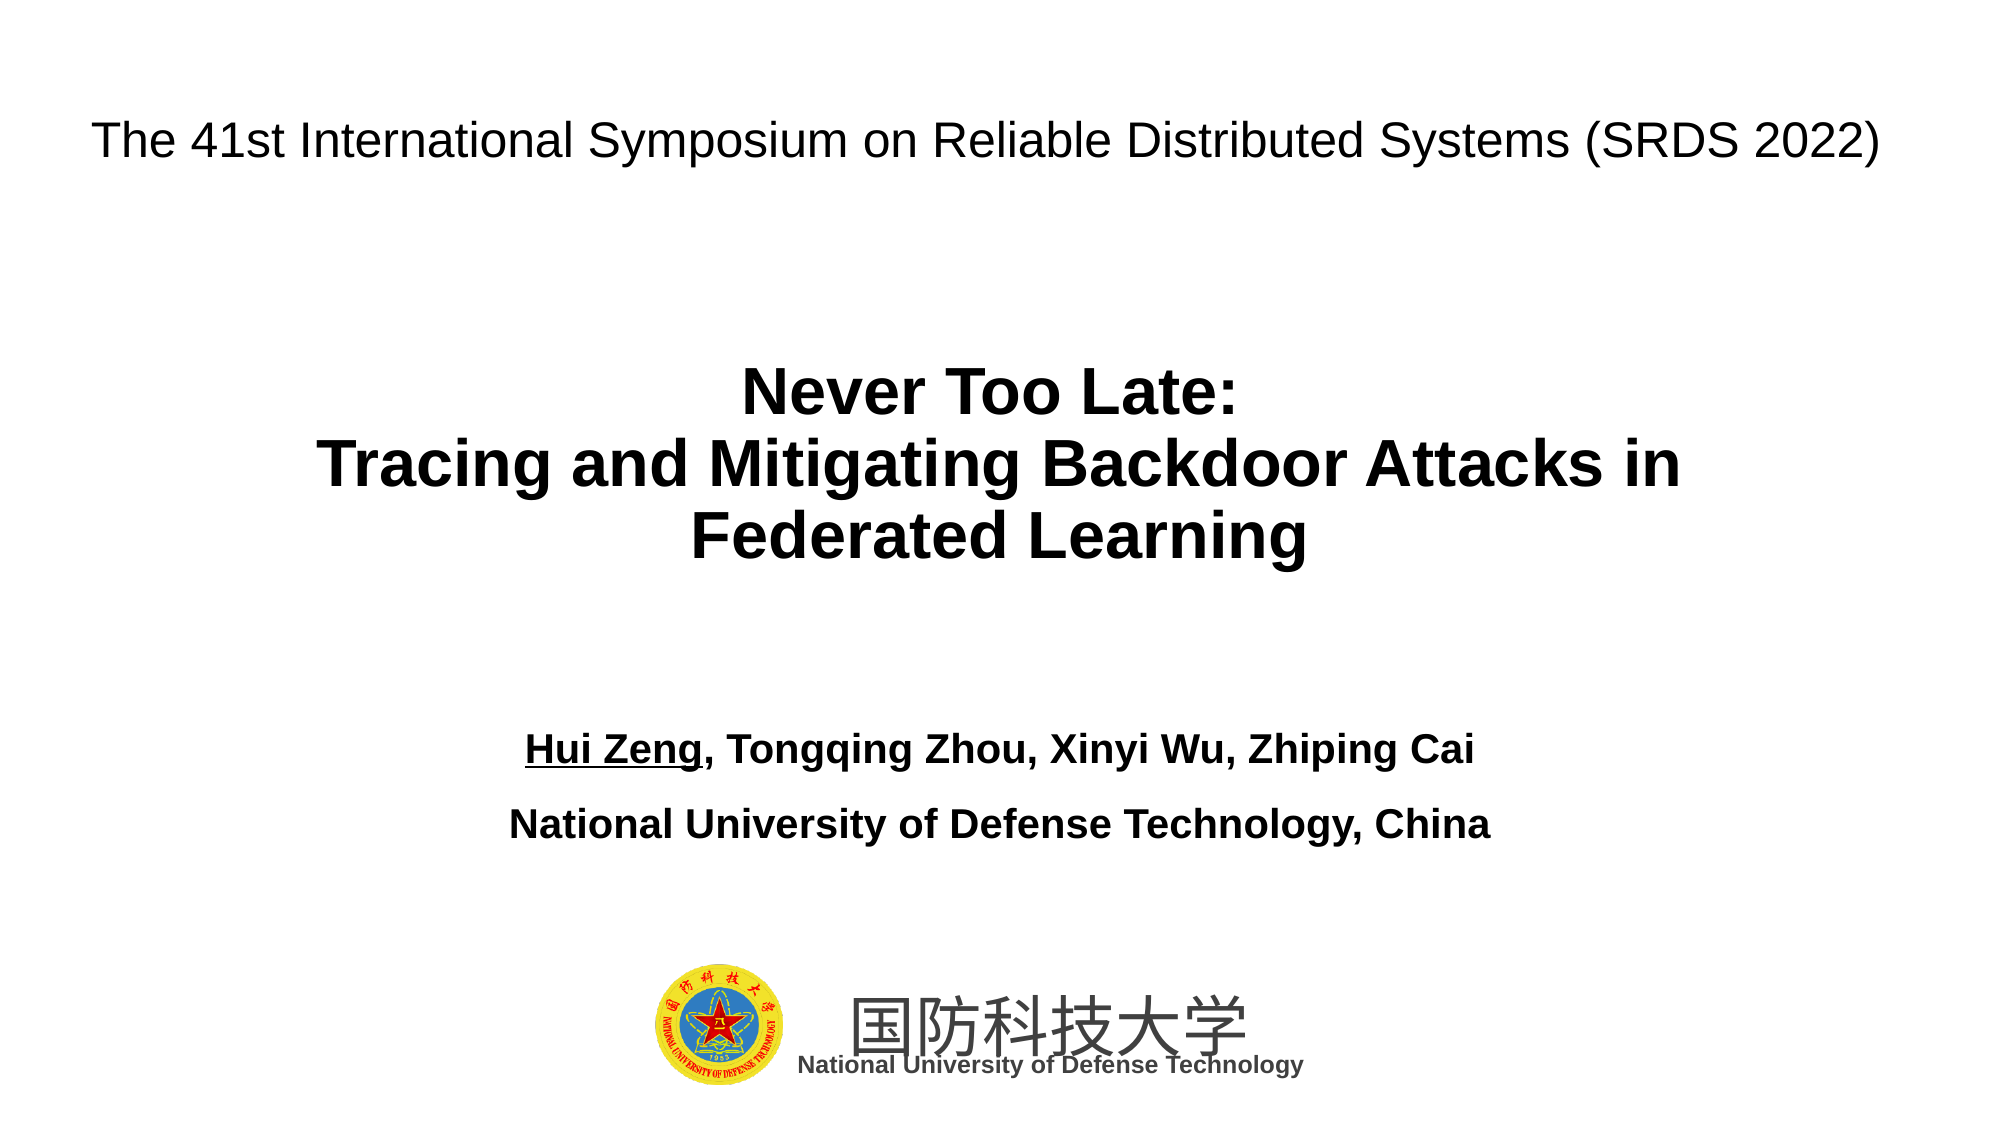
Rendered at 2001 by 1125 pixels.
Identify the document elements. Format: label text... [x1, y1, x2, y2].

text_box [653, 962, 1320, 1087]
text_box The 41st International Symposium on Reliable Distributed Systems (SRDS 2022) [51, 100, 1922, 176]
text_box Hui Zeng, Tongqing Zhou, Xinyi Wu, Zhiping Cai National University of Defense Technology, China [366, 689, 1634, 930]
title Never Too Late: Tracing and Mitigating Backdoor Attacks in Federated Learning [134, 288, 1866, 581]
